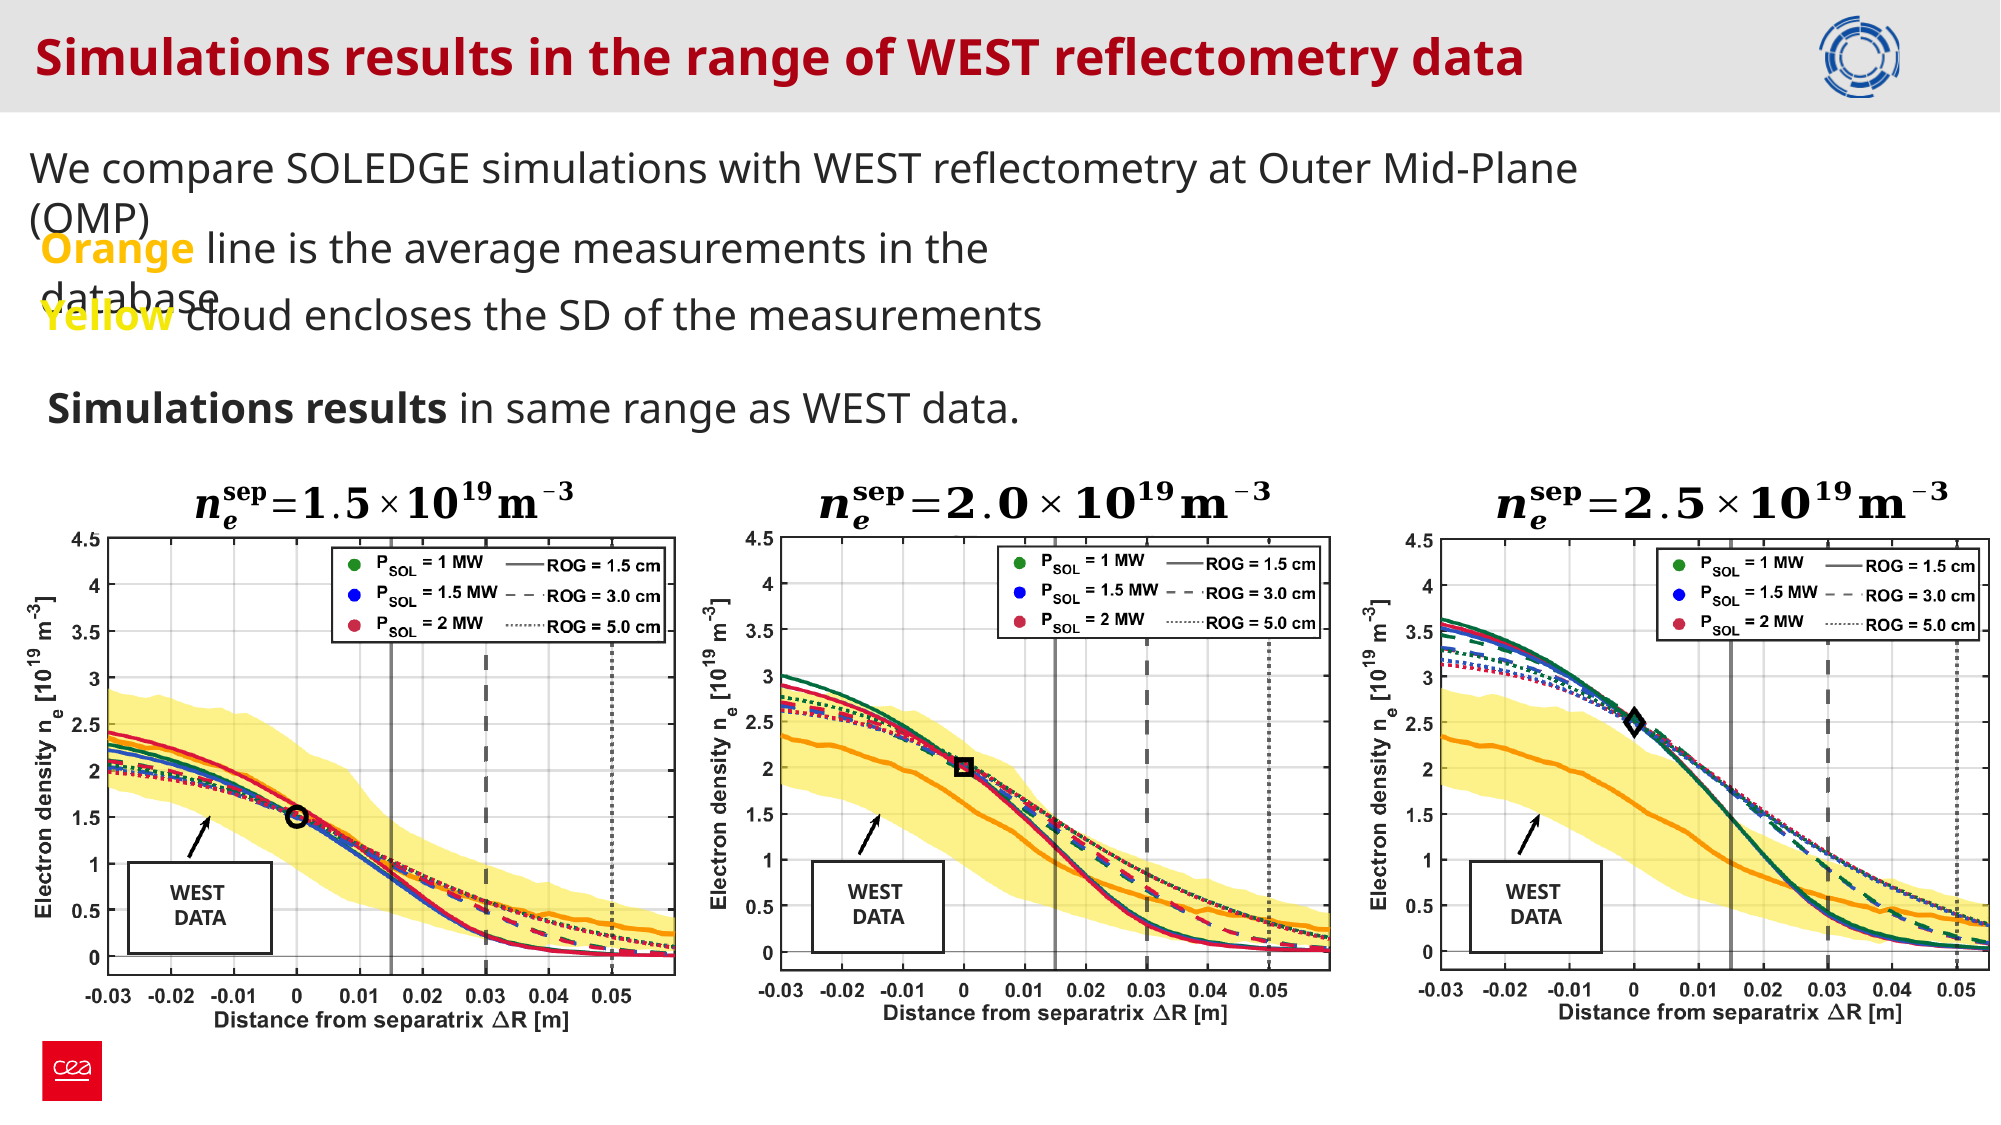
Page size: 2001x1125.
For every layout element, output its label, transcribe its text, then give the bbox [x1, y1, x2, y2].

text_box [1849, 492, 1941, 497]
text_box [1130, 490, 1144, 497]
text_box We compare SOLEDGE simulations with WEST reflectometry at Outer Mid-Plane (OMP) [14, 134, 1720, 250]
picture [1348, 497, 1995, 1028]
text_box [1826, 492, 1845, 497]
text_box [1791, 492, 1800, 497]
text_box Yellow cloud encloses the SD of the measurements [25, 281, 1163, 347]
text_box [1116, 490, 1125, 497]
text_box [874, 490, 888, 497]
text_box [1149, 490, 1167, 497]
text_box [1551, 492, 1565, 497]
text_box [892, 490, 898, 497]
text_box [1266, 490, 1294, 497]
text_box [1580, 492, 1641, 497]
text_box [1093, 490, 1110, 497]
text_box [1023, 490, 1085, 497]
text_box Simulations results in the range of WEST reflectometry data [20, 17, 1666, 93]
picture [12, 488, 681, 1037]
text_box [971, 490, 1003, 497]
text_box Orange line is the average measurements in the database [25, 214, 1163, 281]
text_box [1009, 490, 1018, 497]
text_box Simulations results in same range as WEST data. [32, 374, 1045, 440]
text_box [1468, 492, 1539, 497]
text_box [1946, 492, 1970, 497]
picture [688, 497, 1336, 1028]
text_box [1768, 492, 1784, 497]
text_box [792, 490, 862, 497]
text_box [903, 490, 964, 497]
text_box [1649, 492, 1679, 497]
text_box [1171, 490, 1264, 497]
text_box [1682, 492, 1760, 497]
text_box [1807, 492, 1821, 497]
